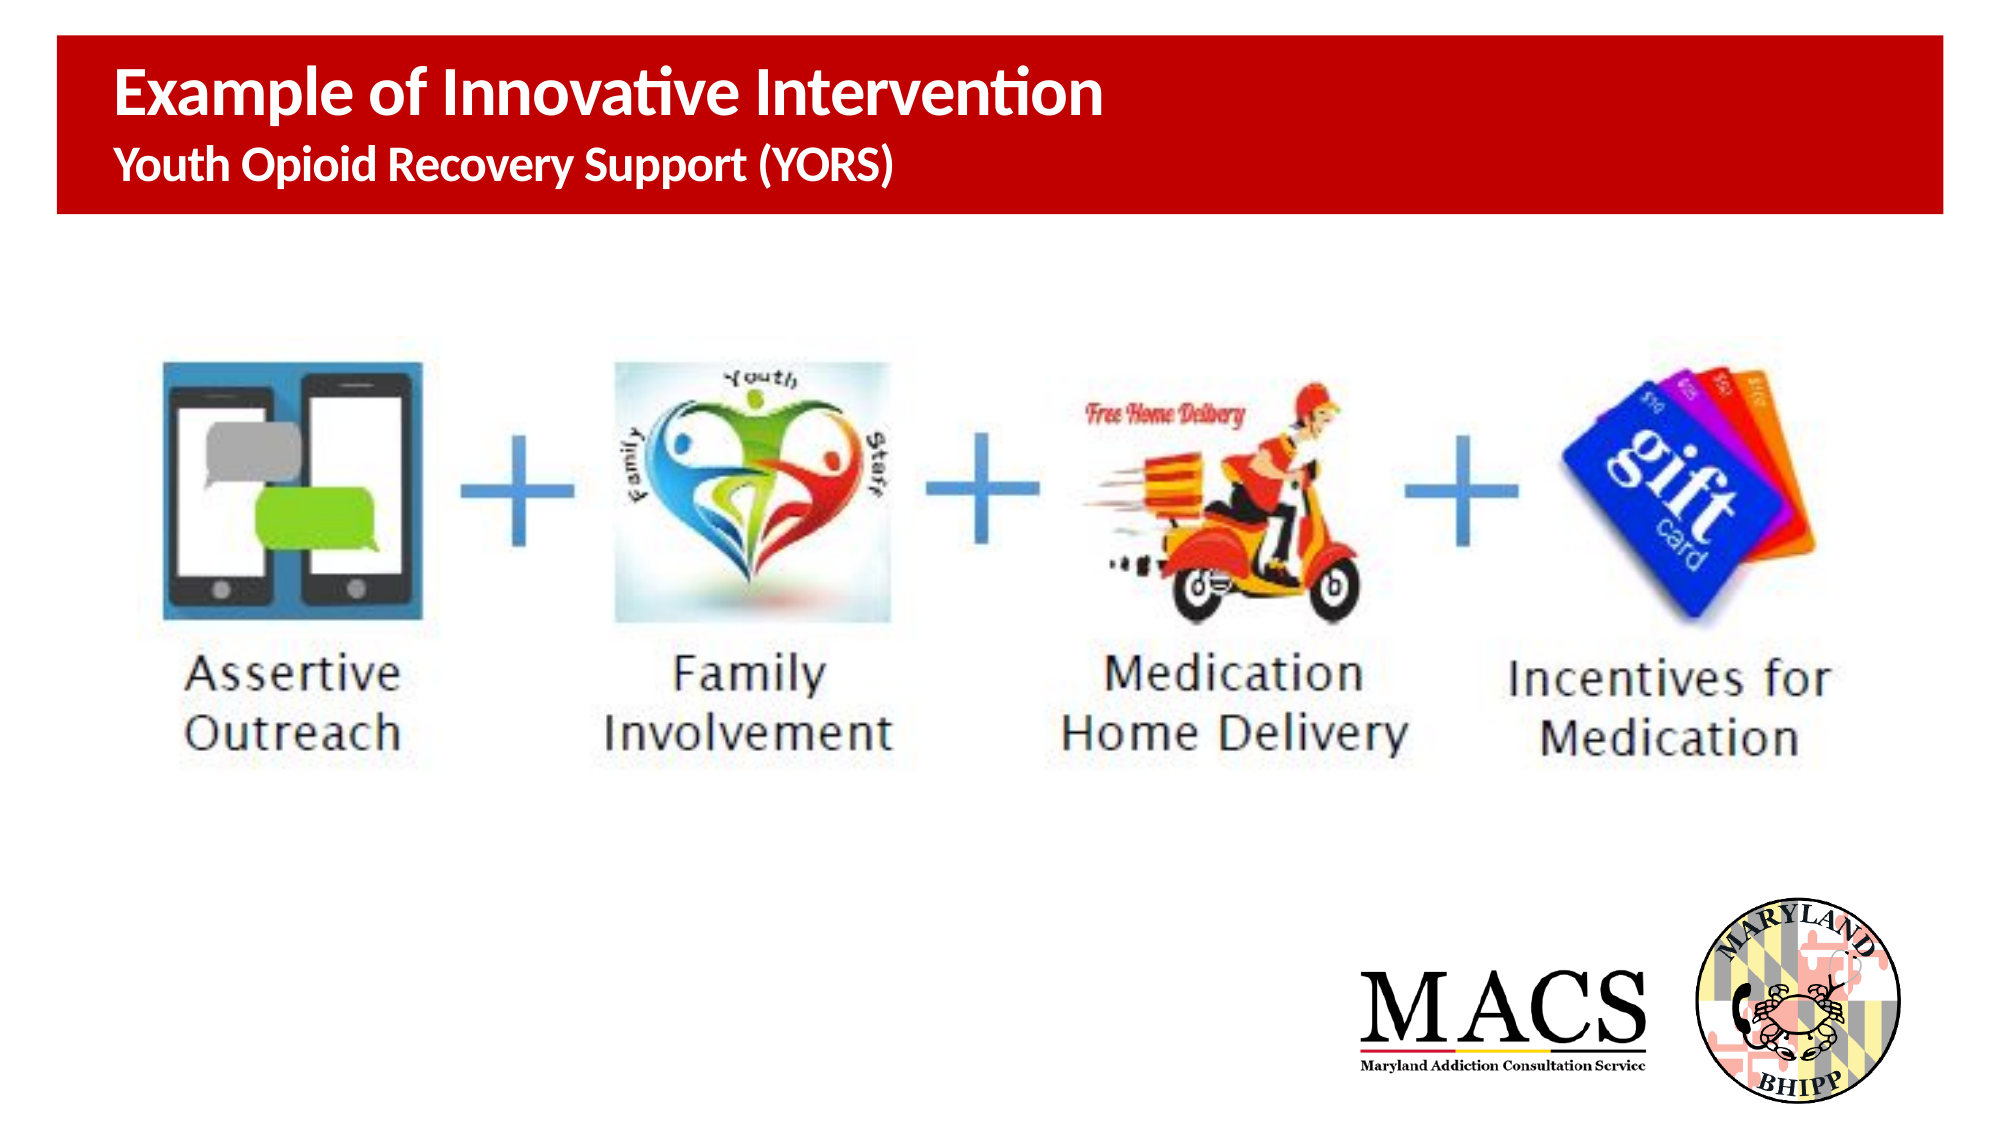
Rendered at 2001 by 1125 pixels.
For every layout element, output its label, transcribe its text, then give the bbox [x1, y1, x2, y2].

picture [1326, 943, 1687, 1101]
picture [137, 335, 1863, 790]
title Example of Innovative Intervention Youth Opioid Recovery Support (YORS) [103, 49, 1835, 199]
picture [1689, 889, 1907, 1112]
